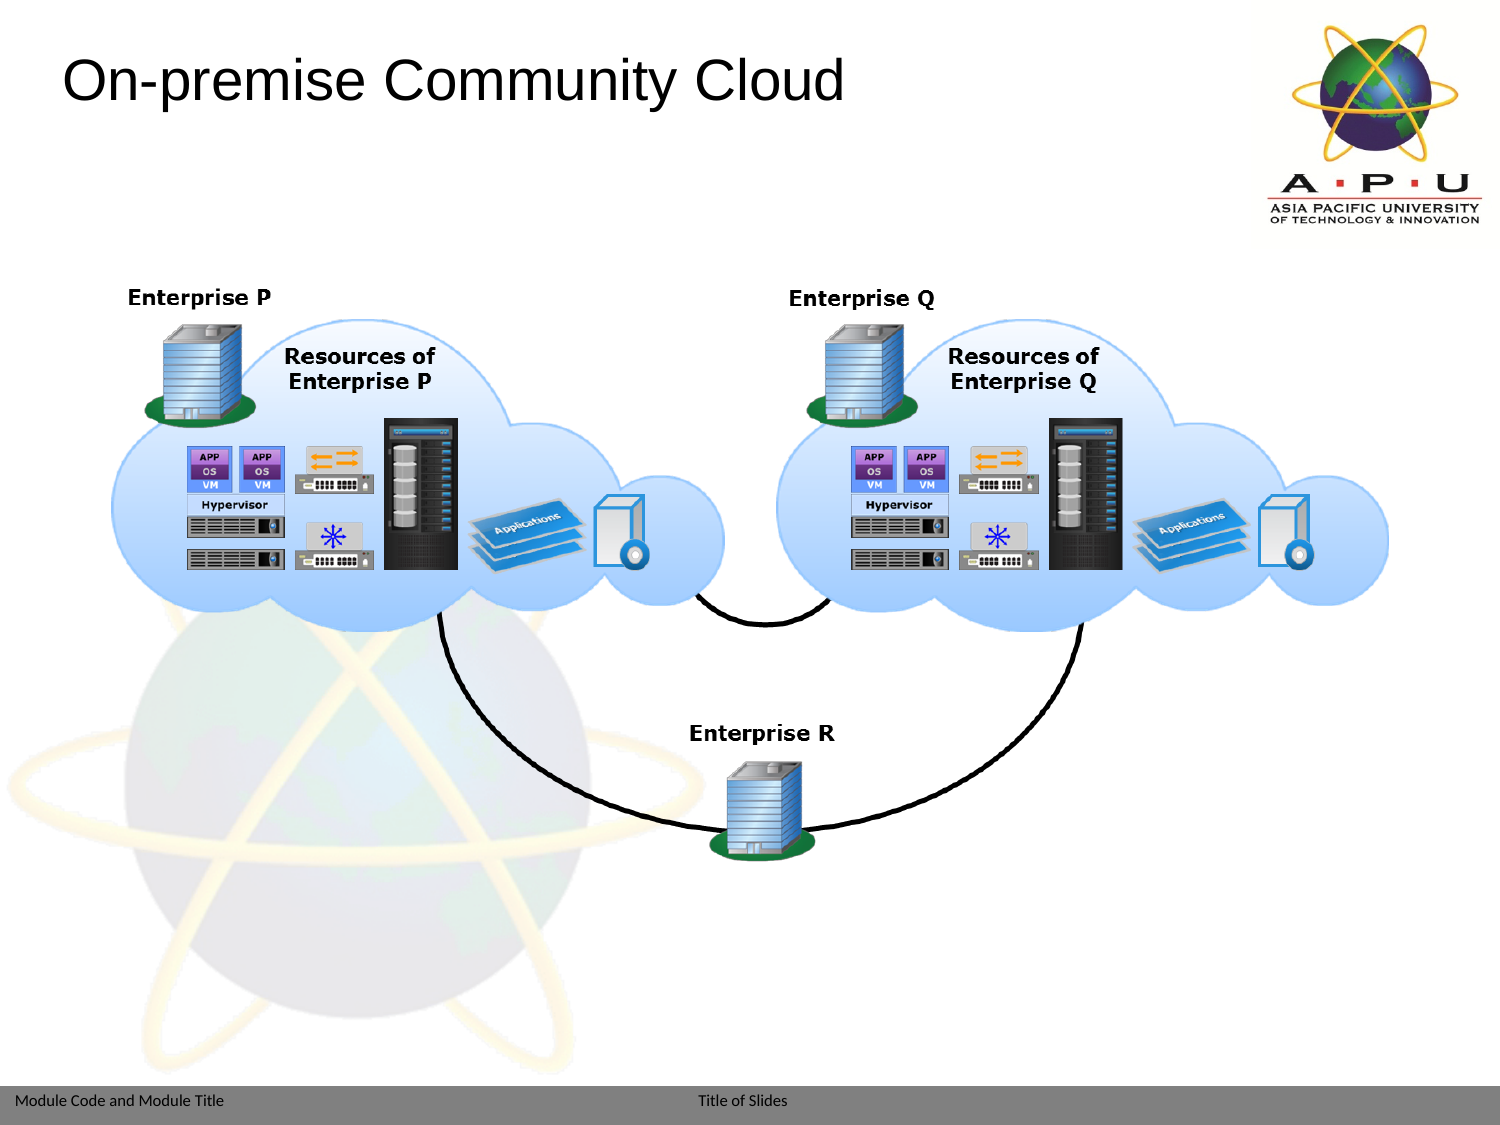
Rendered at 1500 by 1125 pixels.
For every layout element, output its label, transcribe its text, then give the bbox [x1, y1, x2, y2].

picture [1251, 0, 1500, 249]
title On-premise Community Cloud [62, 50, 1450, 150]
footer Module: Introduction to Cloud Computing [424, 1083, 1276, 1113]
picture [110, 278, 1390, 866]
